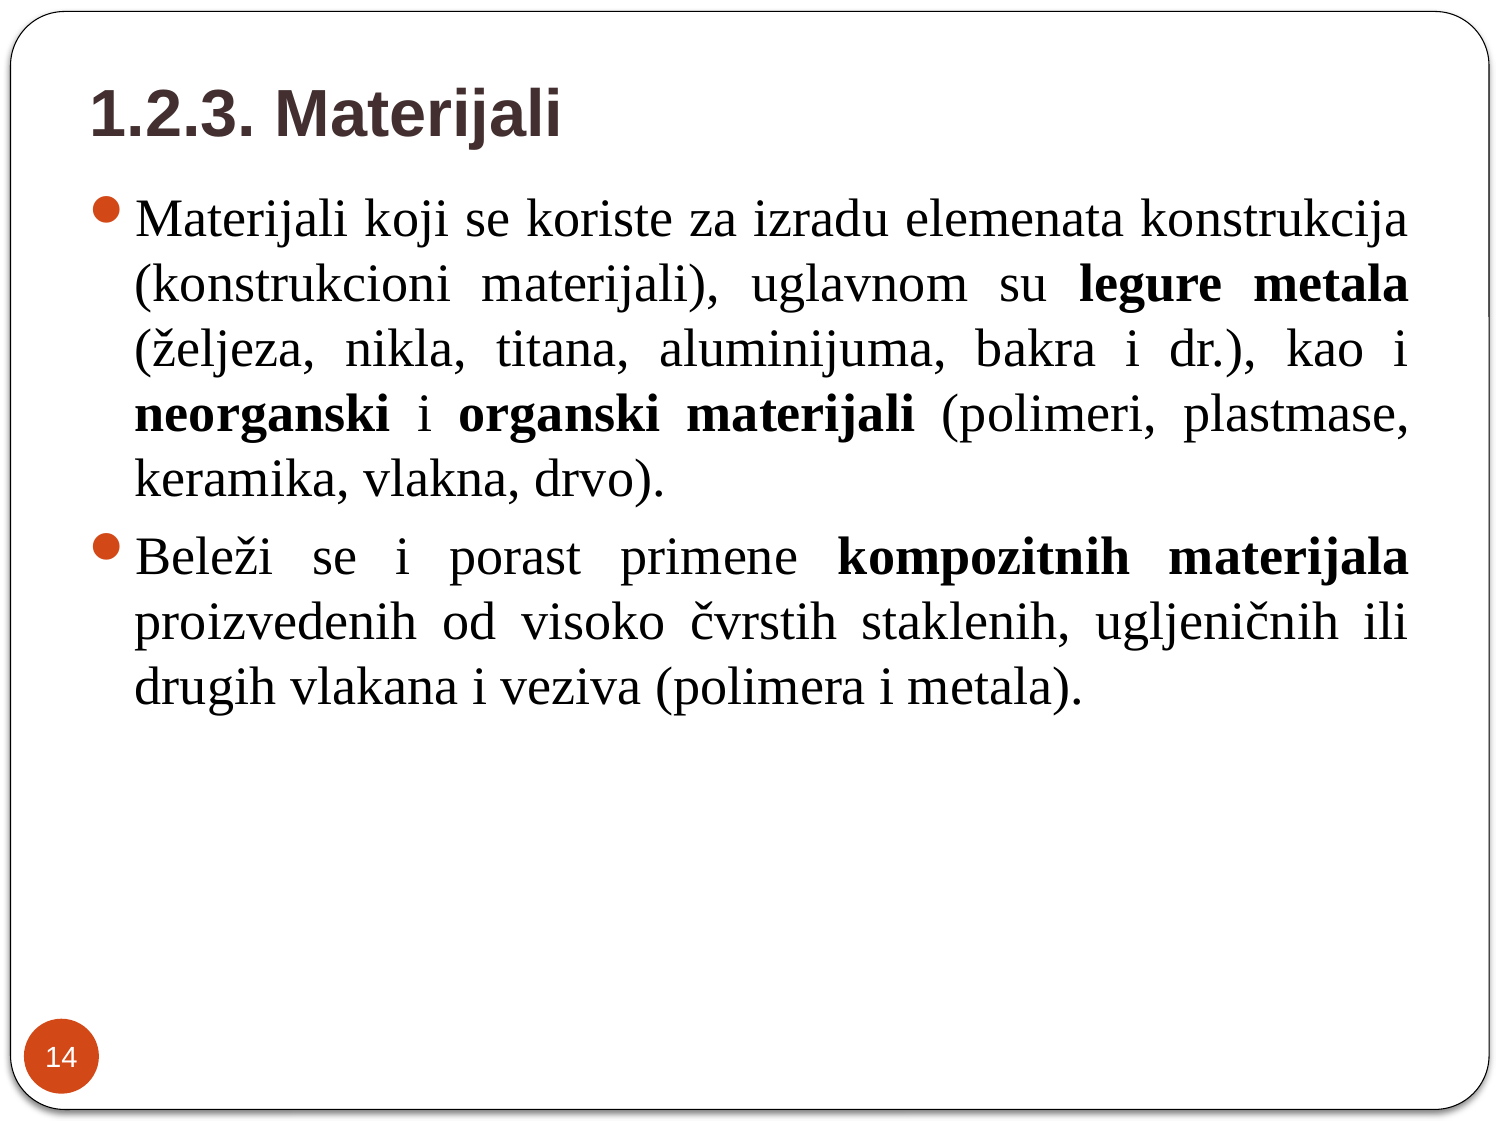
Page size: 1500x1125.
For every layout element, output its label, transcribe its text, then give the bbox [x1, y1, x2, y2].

list Materijali koji se koriste za izradu elemenata konstrukcija (konstrukcioni materijali), uglavnom su legure metala (željeza, nikla, titana, aluminijuma, bakra i dr.), kao i neorganski i organski materijali (polimeri, plastmase, keramika, vlakna, drvo). Beleži se i porast primene kompozitnih materijala proizvedenih od visoko čvrstih staklenih, ugljeničnih ili drugih vlakana i veziva (polimera i metala). [75, 174, 1425, 1005]
slide_number 14 [23, 1018, 99, 1094]
title 1.2.3. Materijali [75, 45, 1425, 165]
